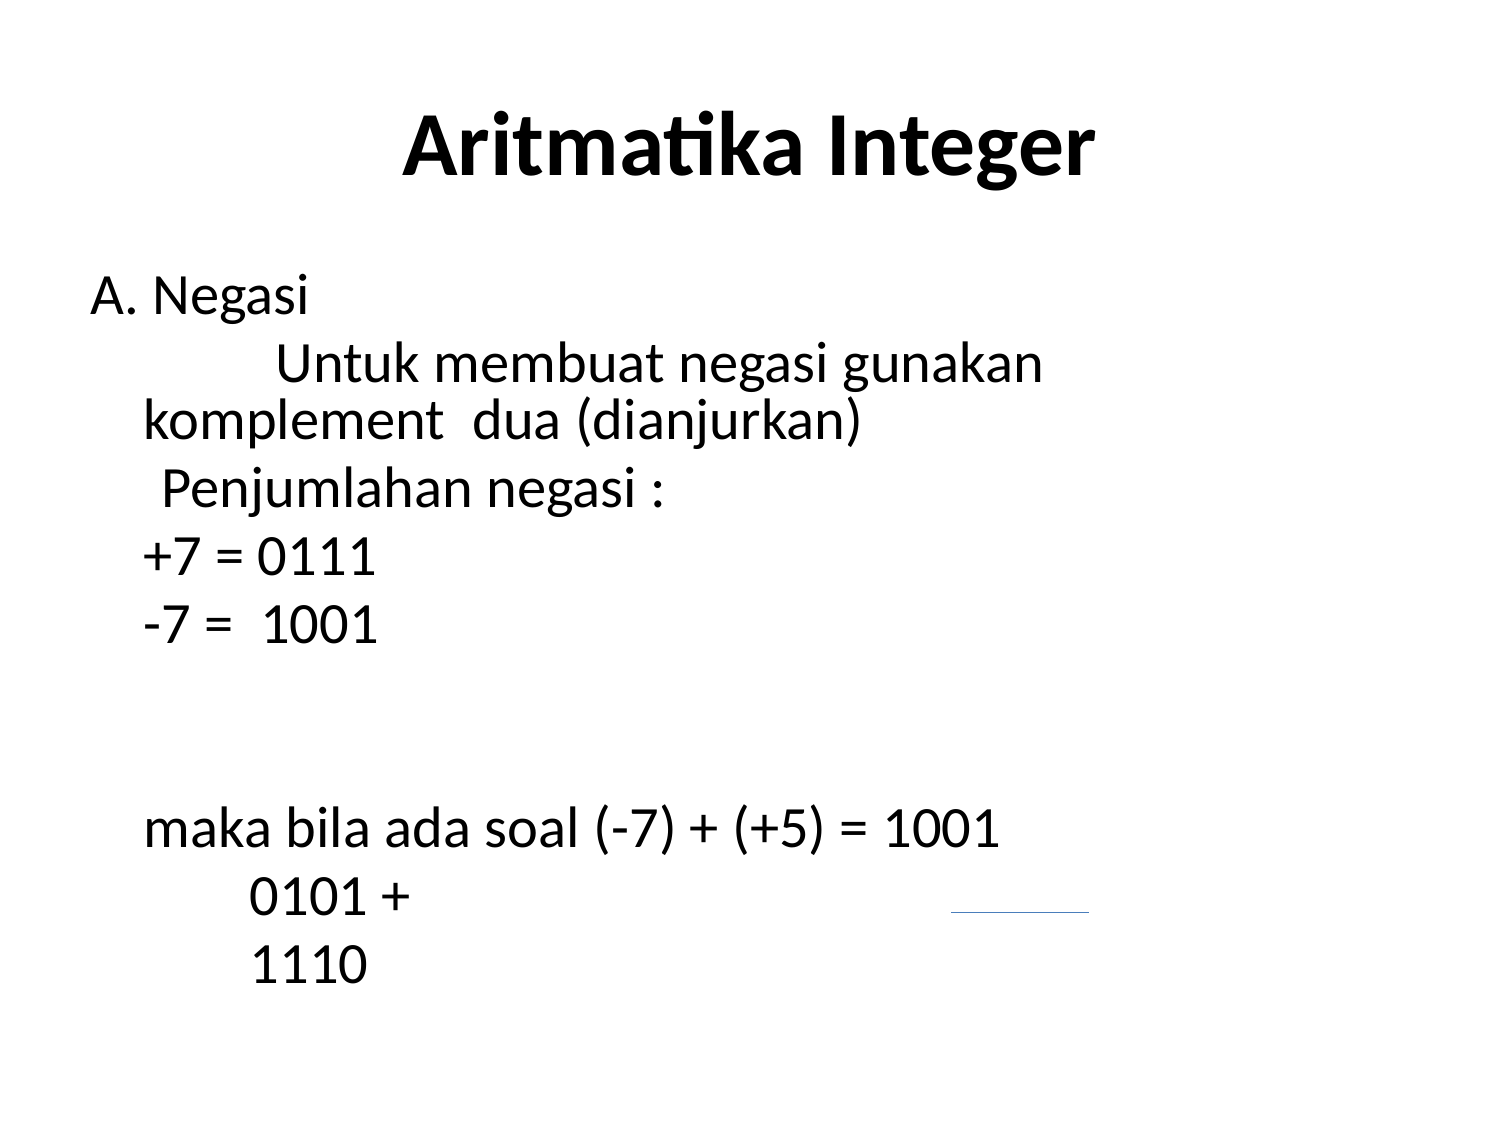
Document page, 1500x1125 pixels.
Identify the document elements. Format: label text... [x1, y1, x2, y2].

title Aritmatika Integer [75, 45, 1425, 233]
list A. Negasi Untuk membuat negasi gunakan komplement dua (dianjurkan) Penjumlahan negasi : +7 = 0111 -7 = 1001 maka bila ada soal (-7) + (+5) = 1001 0101 + 1110 [75, 262, 1425, 1005]
